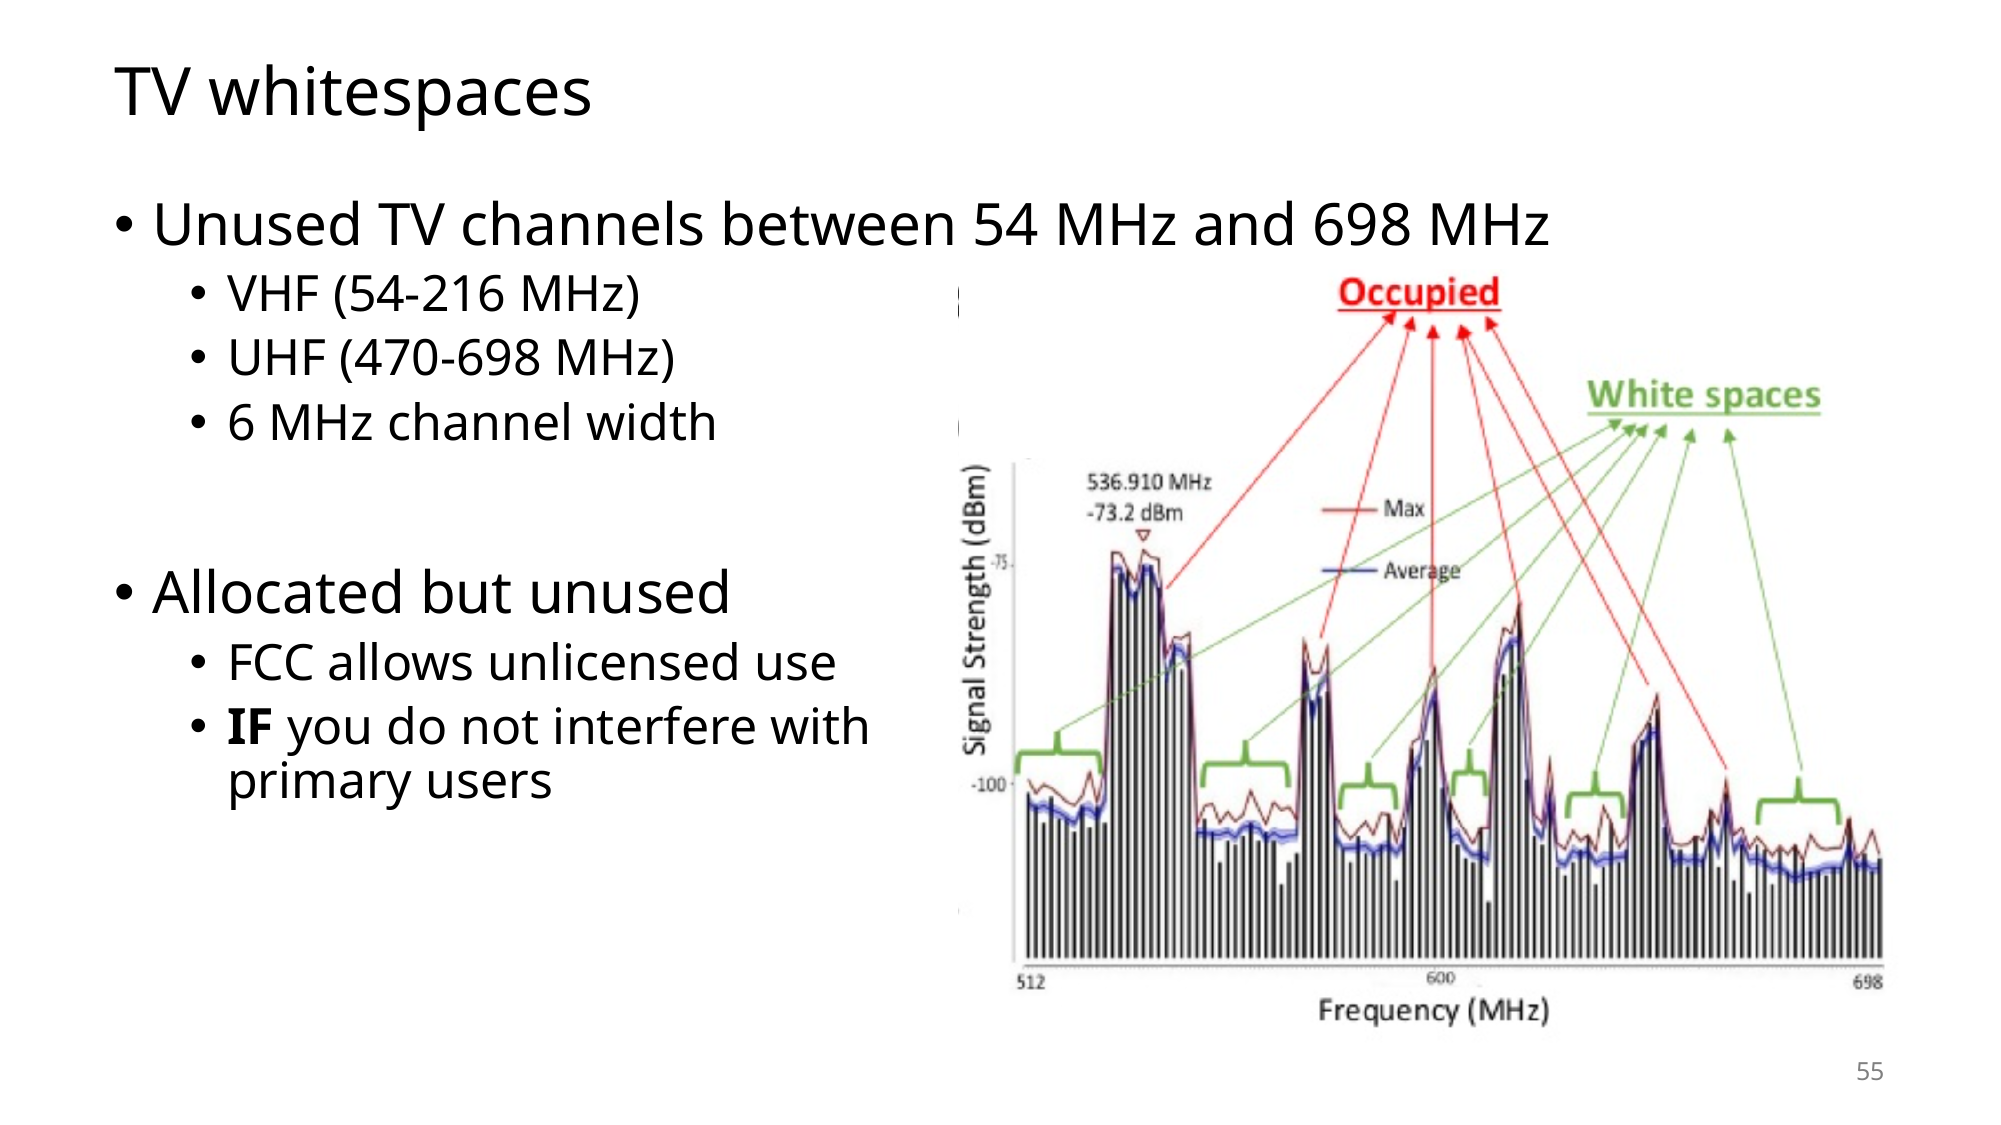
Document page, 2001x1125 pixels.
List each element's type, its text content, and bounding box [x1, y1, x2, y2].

list Unused TV channels between 54 MHz and 698 MHz VHF (54-216 MHz) UHF (470-698 MHz) 6 MHz channel width Allocated but unused FCC allows unlicensed use IF you do not interfere with primary users [99, 187, 1900, 1013]
slide_number 55 [1749, 1043, 1900, 1103]
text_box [958, 269, 1900, 1043]
title TV whitespaces [99, 37, 1900, 150]
